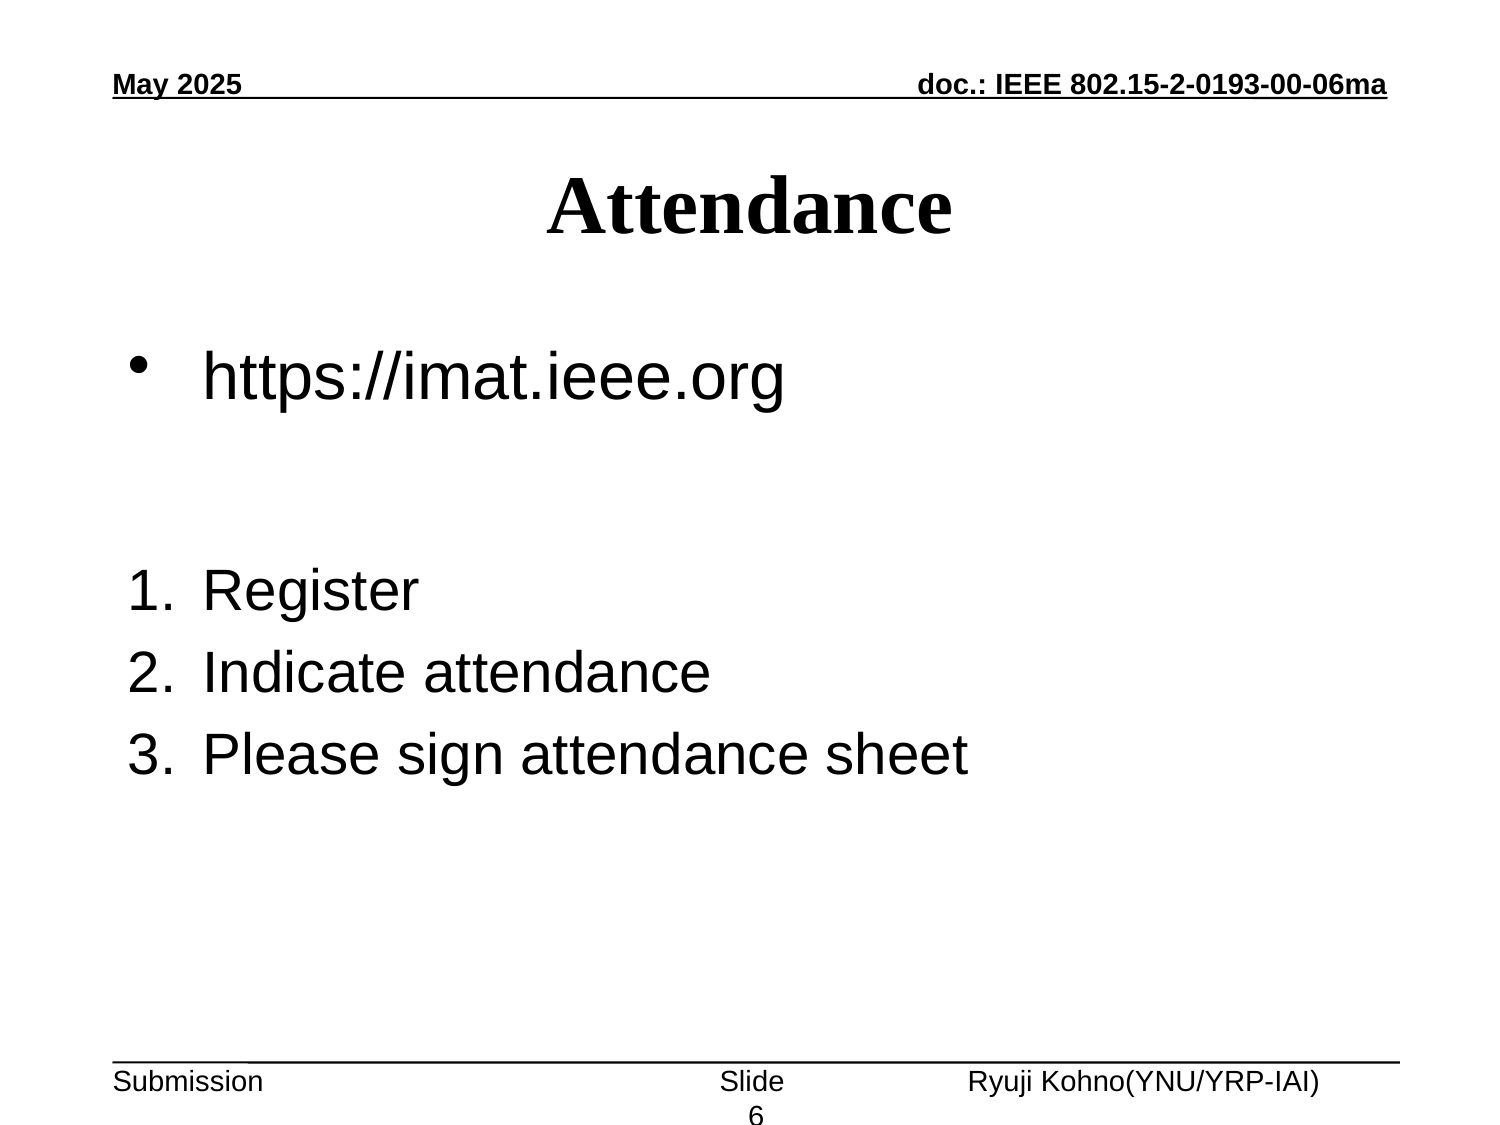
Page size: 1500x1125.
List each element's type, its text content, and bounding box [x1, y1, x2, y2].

title Attendance [112, 112, 1388, 288]
list https://imat.ieee.org Register Indicate attendance Please sign attendance sheet [112, 324, 1388, 1000]
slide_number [112, 0, 375, 100]
slide_number Slide 6 [712, 1062, 800, 1093]
